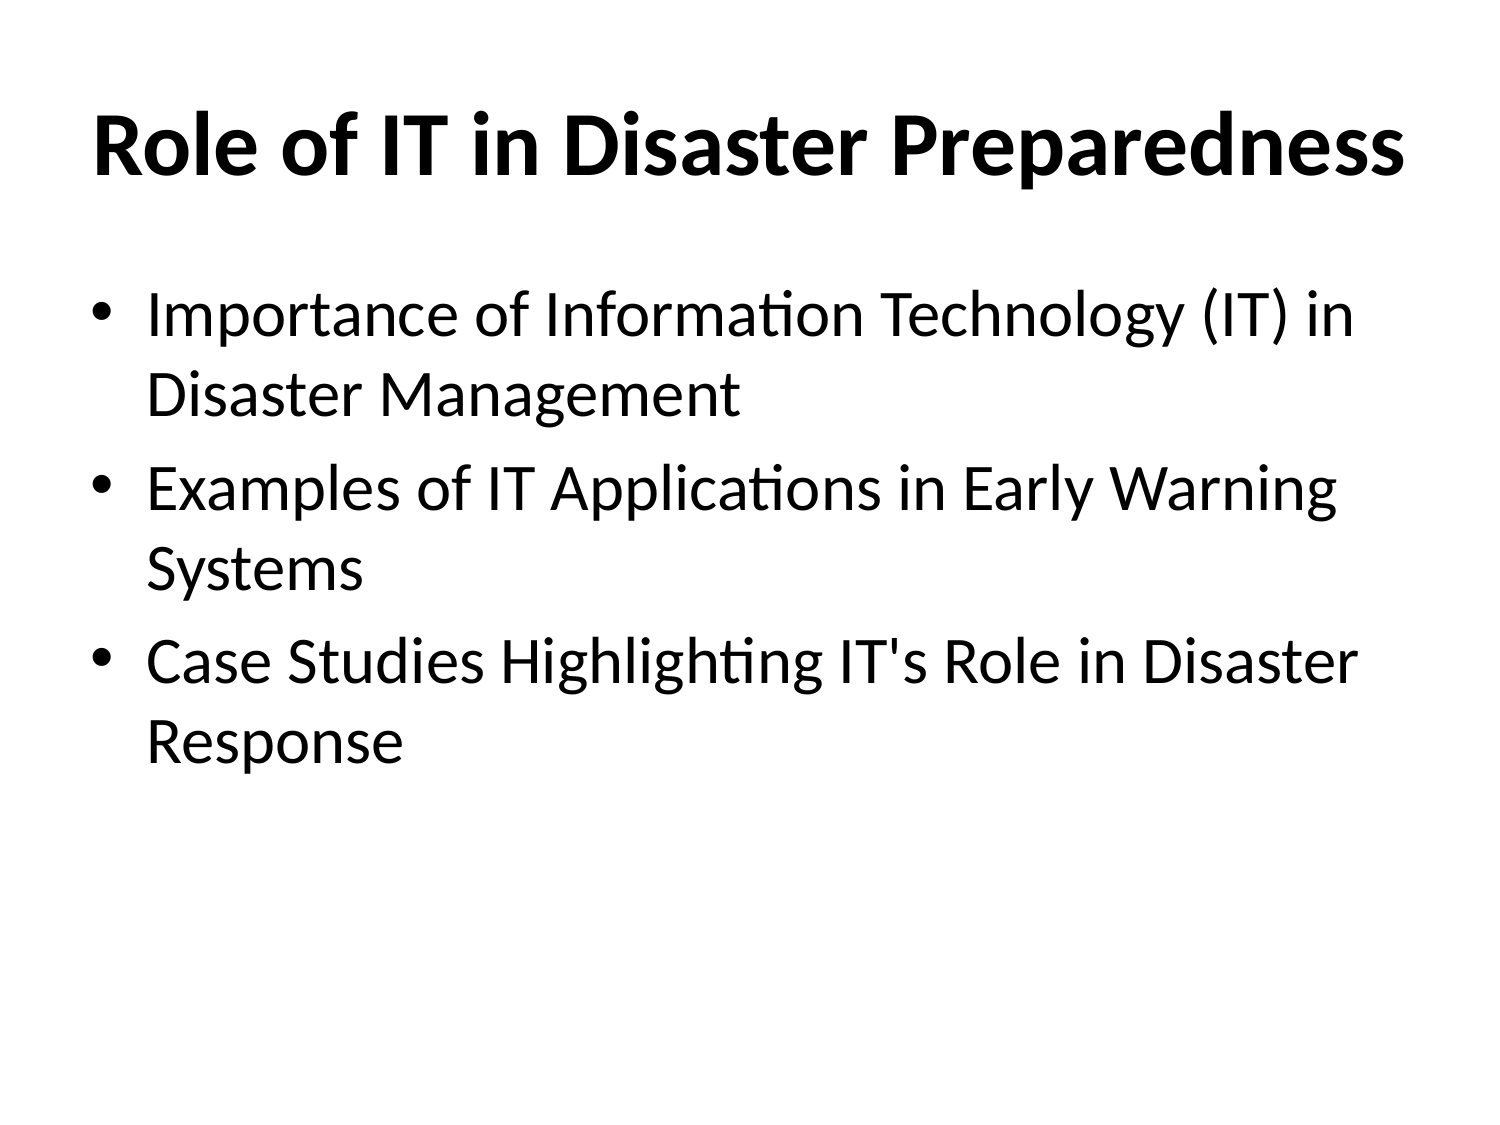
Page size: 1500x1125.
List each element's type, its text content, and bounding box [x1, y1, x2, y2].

title Role of IT in Disaster Preparedness [75, 45, 1425, 233]
list Importance of Information Technology (IT) in Disaster Management Examples of IT Applications in Early Warning Systems Case Studies Highlighting IT's Role in Disaster Response [75, 262, 1425, 1005]
